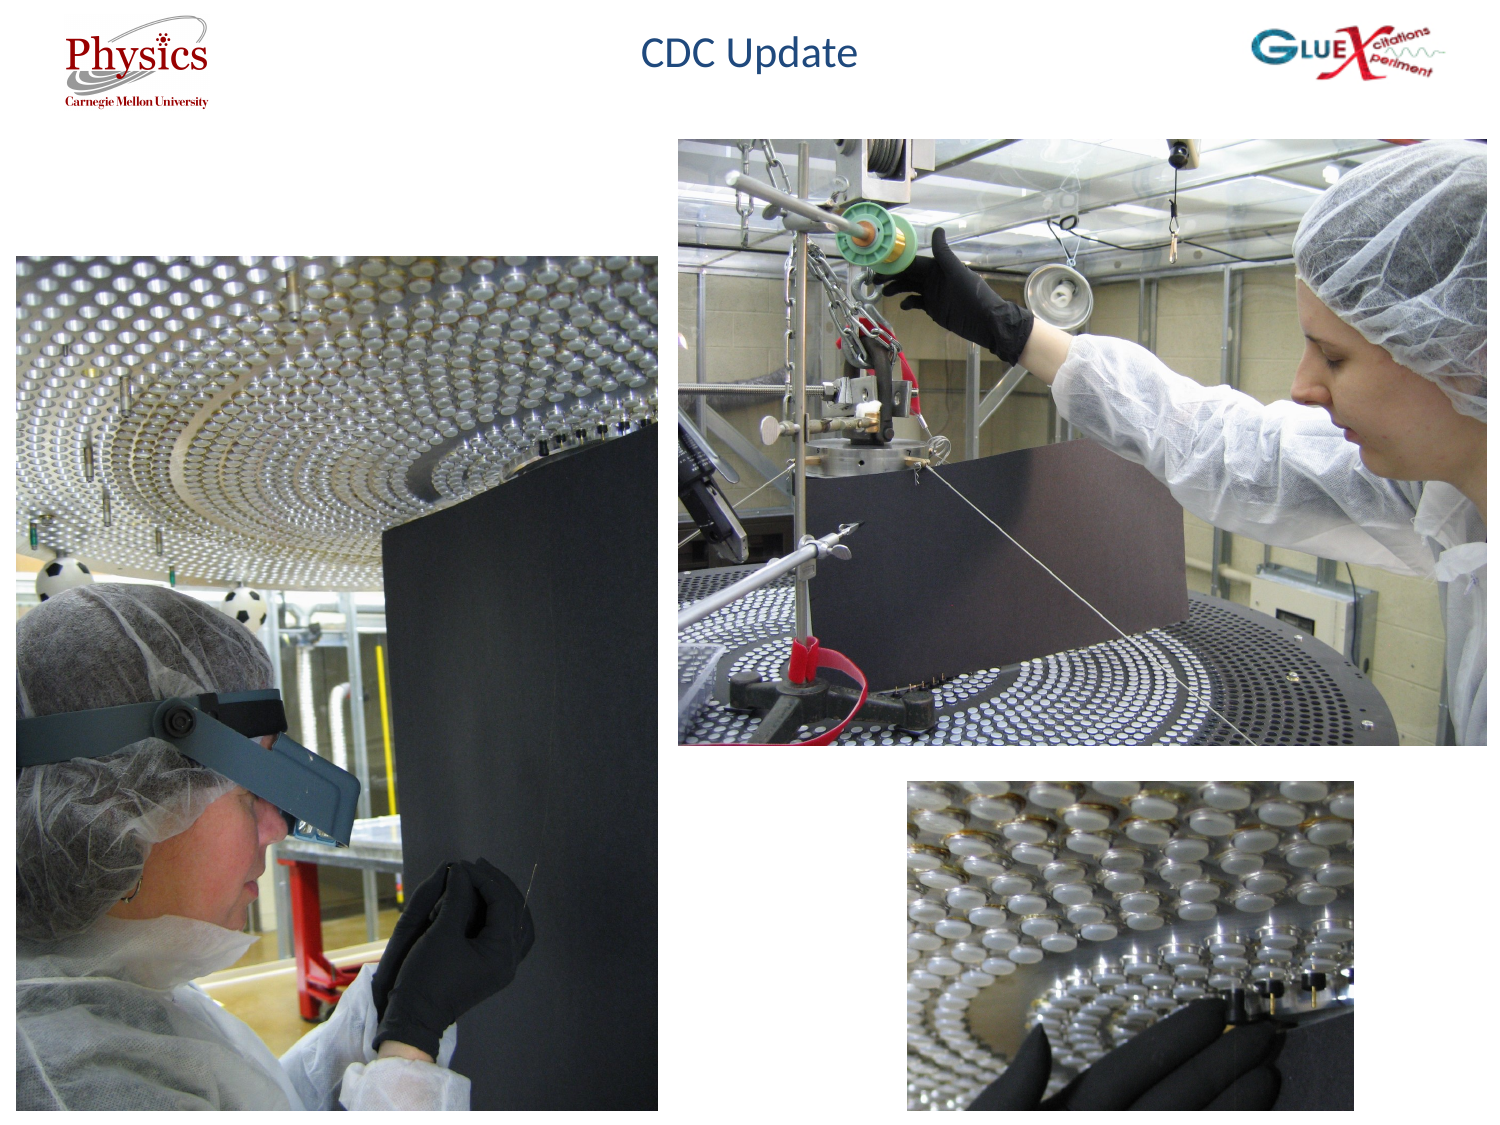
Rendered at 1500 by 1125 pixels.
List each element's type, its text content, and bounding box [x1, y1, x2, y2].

picture [1242, 20, 1457, 84]
picture [907, 781, 1354, 1111]
text_box CDC Update [369, 14, 1131, 84]
picture [16, 255, 658, 1111]
picture [63, 14, 210, 111]
picture [677, 139, 1487, 747]
